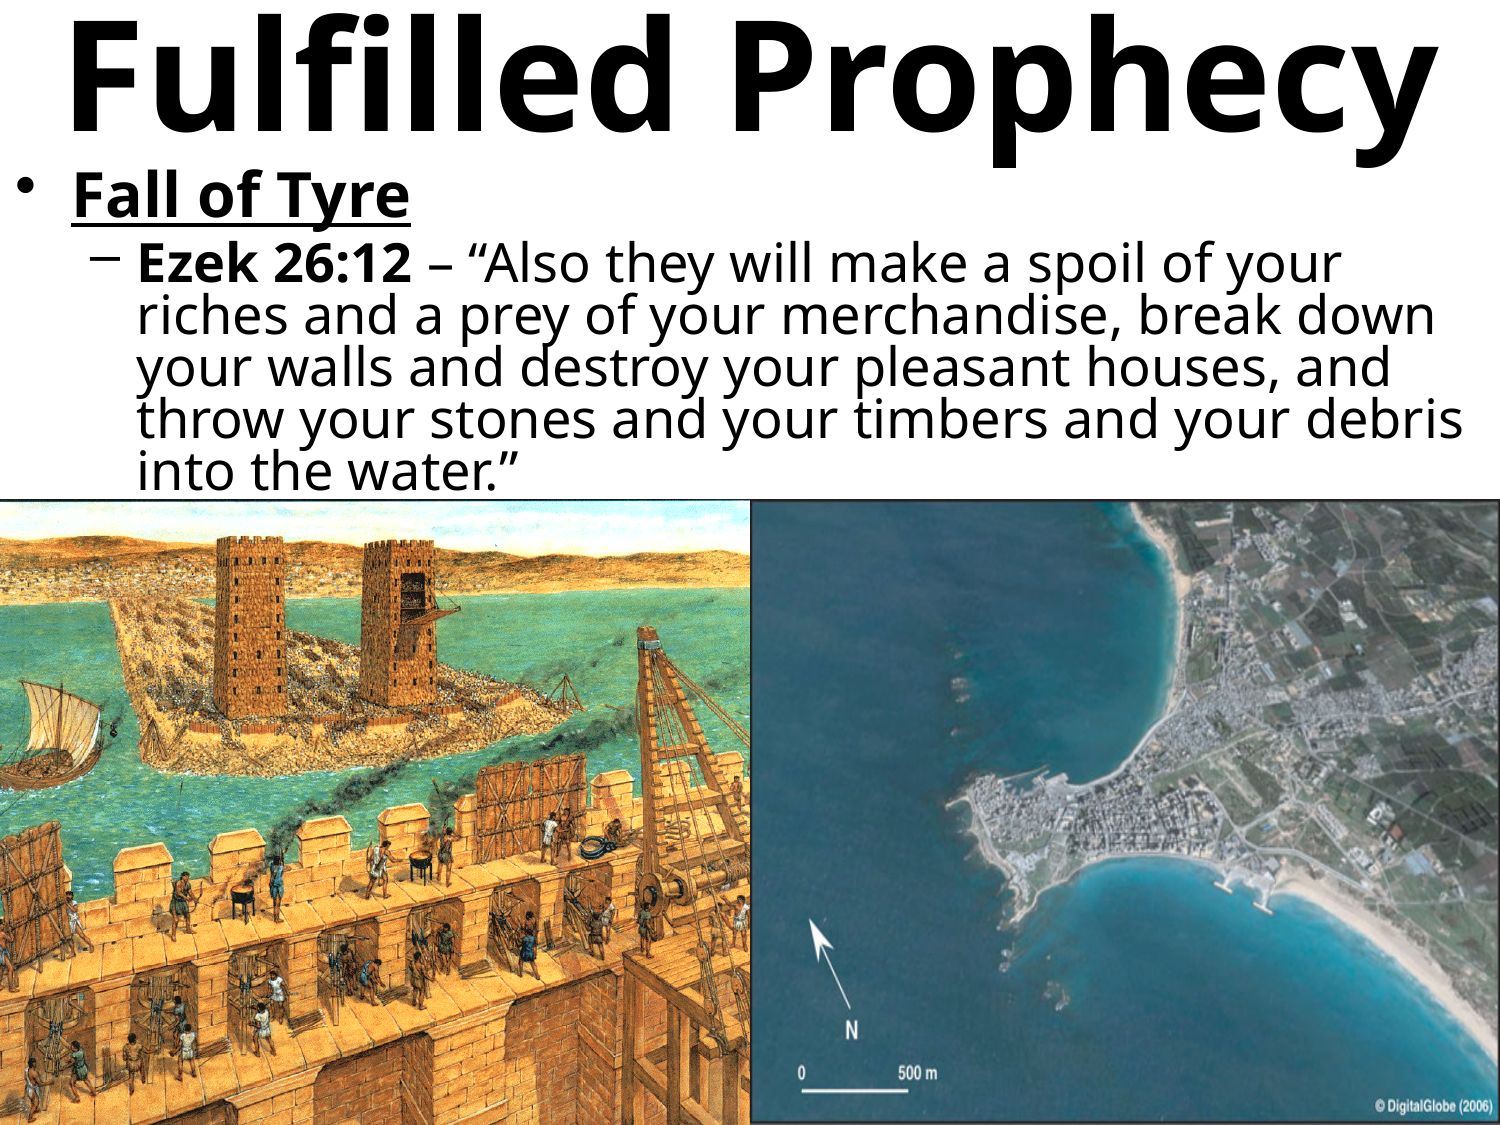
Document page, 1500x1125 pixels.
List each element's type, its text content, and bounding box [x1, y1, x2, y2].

picture [0, 499, 1500, 1125]
title Fulfilled Prophecy [0, 1, 1500, 138]
list Fall of Tyre Ezek 26:12 – “Also they will make a spoil of your riches and a prey of your merchandise, break down your walls and destroy your pleasant houses, and throw your stones and your timbers and your debris into the water.” [0, 162, 1500, 499]
